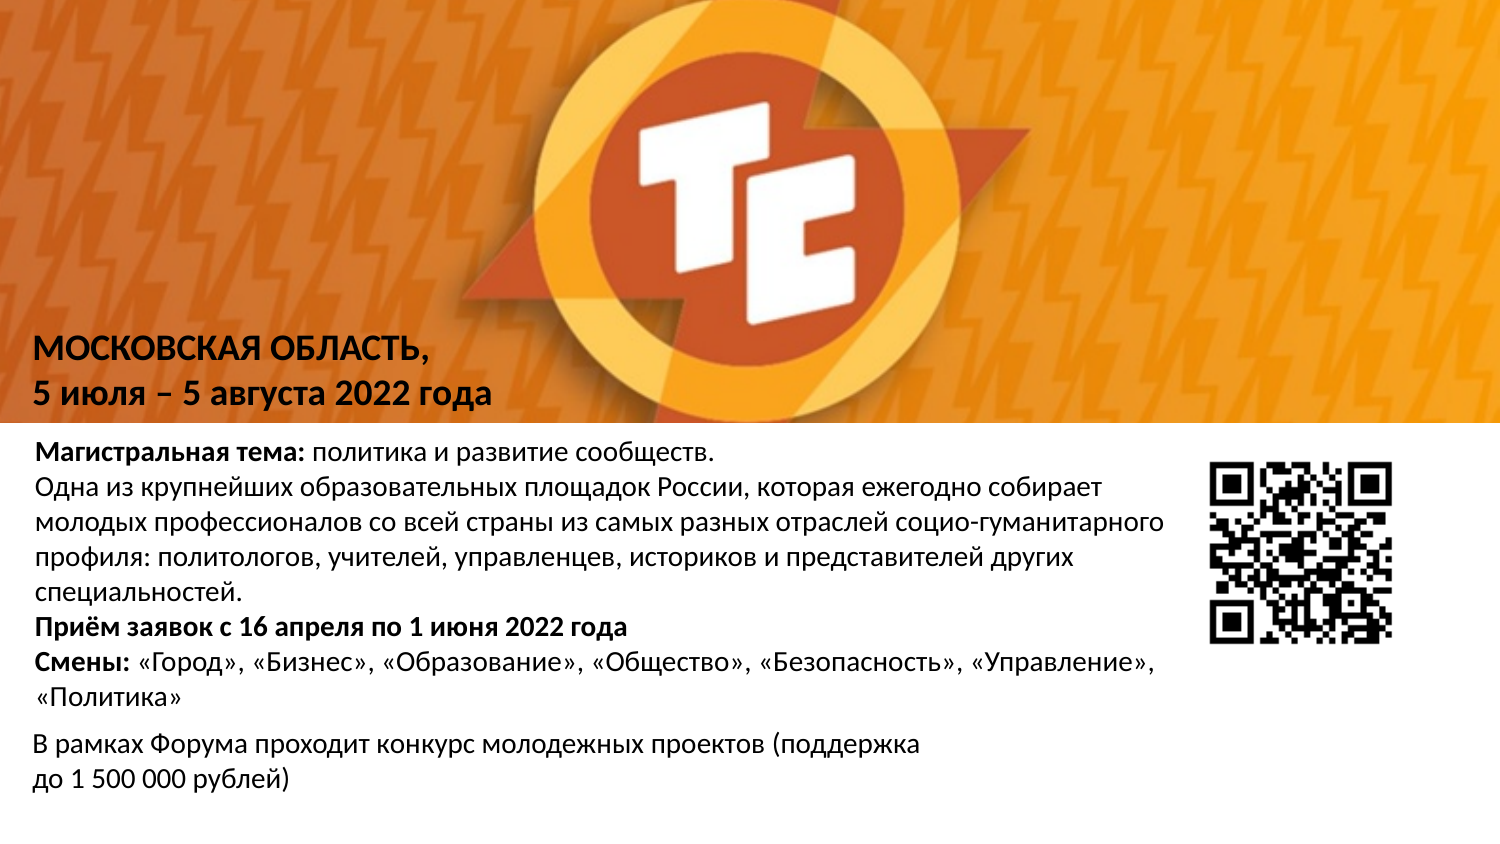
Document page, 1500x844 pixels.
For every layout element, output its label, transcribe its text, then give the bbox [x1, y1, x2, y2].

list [1159, 445, 1436, 663]
text_box Магистральная тема: политика и развитие сообществ. Одна из крупнейших образовательных площадок России, которая ежегодно собирает молодых профессионалов со всей страны из самых разных отраслей социо-гуманитарного профиля: политологов, учителей, управленцев, историков и представителей других специальностей. Приём заявок с 16 апреля по 1 июня 2022 года Смены: «Город», «Бизнес», «Образование», «Общество», «Безопасность», «Управление», «Политика» [19, 432, 1211, 755]
picture [0, 0, 1500, 423]
text_box В рамках Форума проходит конкурс молодежных проектов (поддержка до 1 500 000 рублей) [17, 717, 945, 802]
